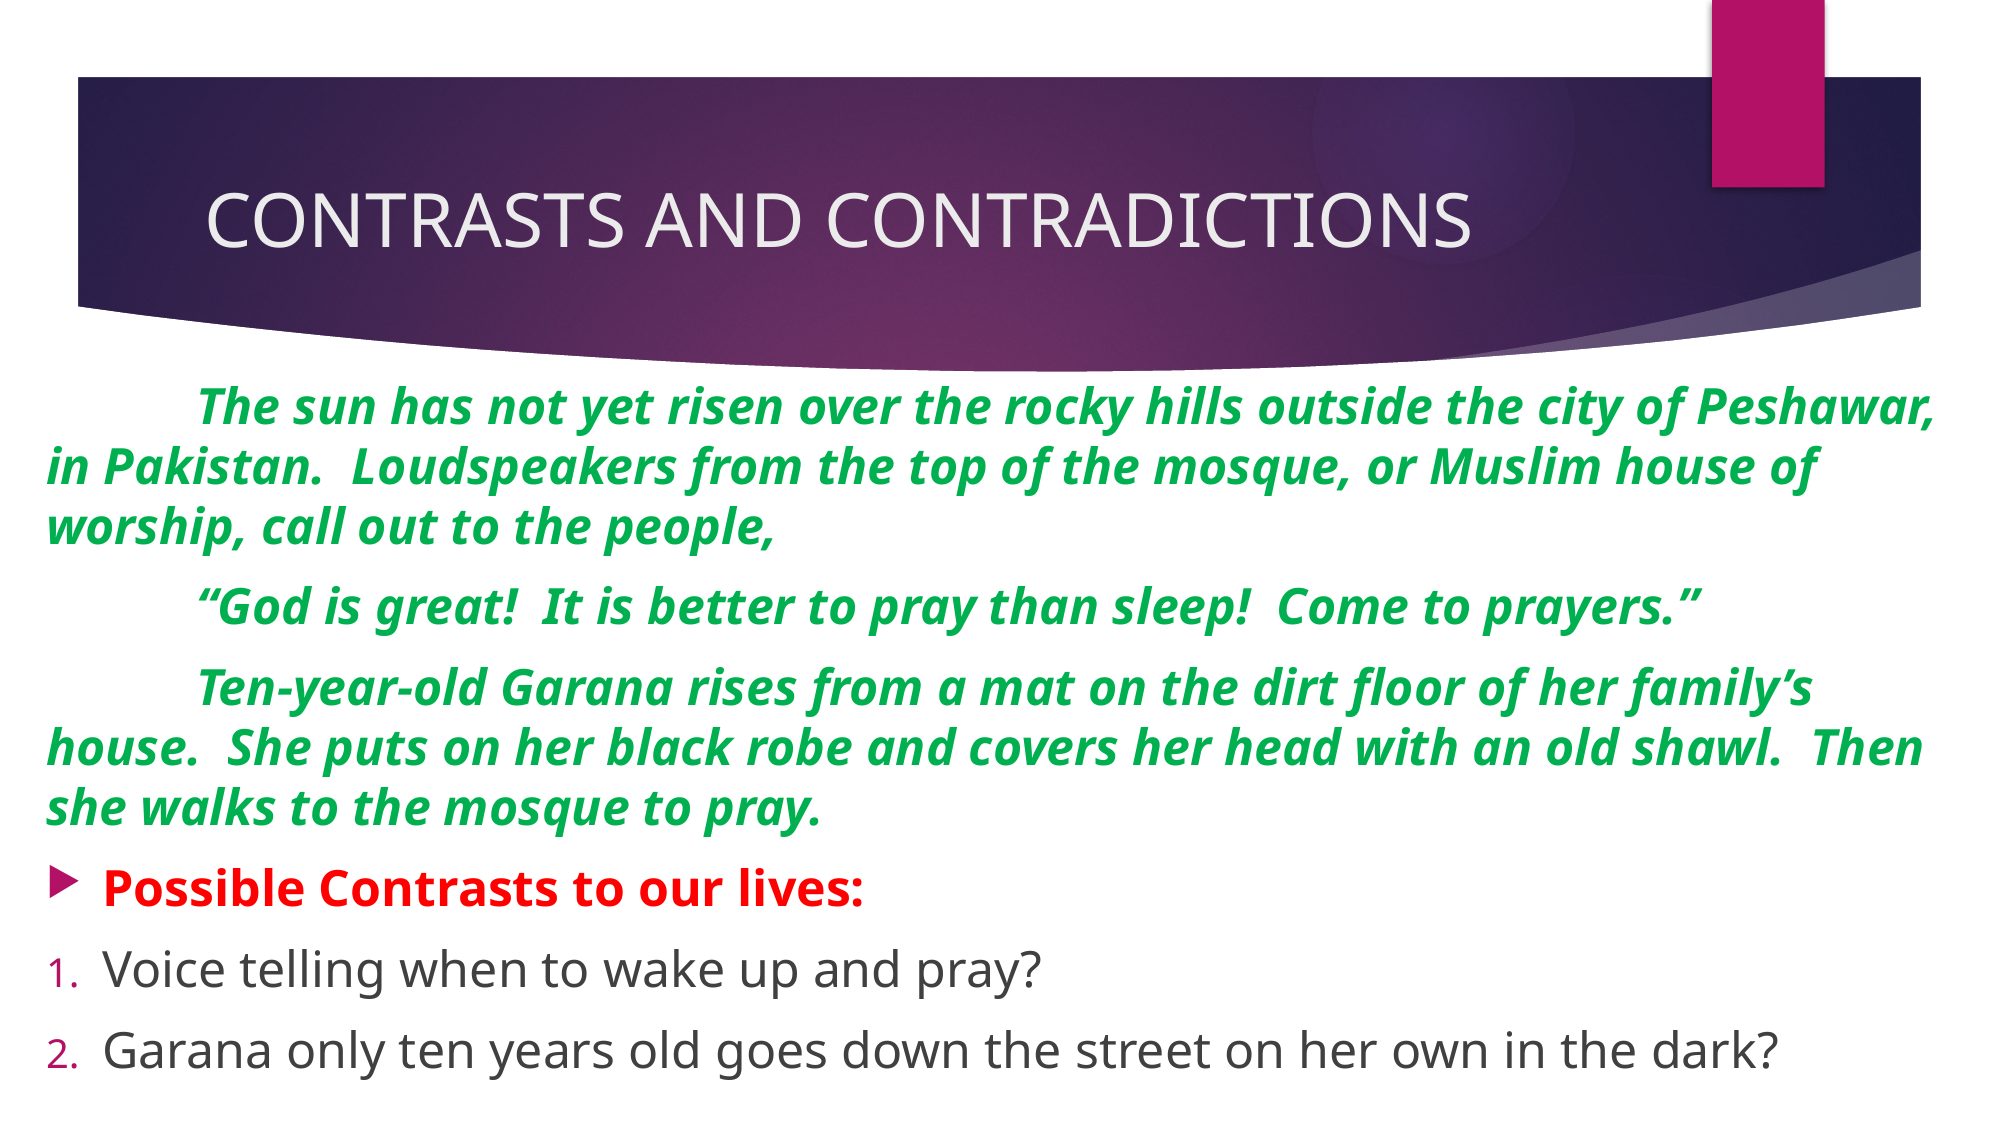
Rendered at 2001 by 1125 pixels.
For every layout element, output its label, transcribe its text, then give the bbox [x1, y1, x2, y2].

title CONTRASTS AND CONTRADICTIONS [189, 159, 1627, 276]
list The sun has not yet risen over the rocky hills outside the city of Peshawar, in Pakistan. Loudspeakers from the top of the mosque, or Muslim house of worship, call out to the people, “God is great! It is better to pray than sleep! Come to prayers.” Ten-year-old Garana rises from a mat on the dirt floor of her family’s house. She puts on her black robe and covers her head with an old shawl. Then she walks to the mosque to pray. Possible Contrasts to our lives: Voice telling when to wake up and pray? Garana only ten years old goes down the street on her own in the dark? [30, 366, 1984, 1098]
